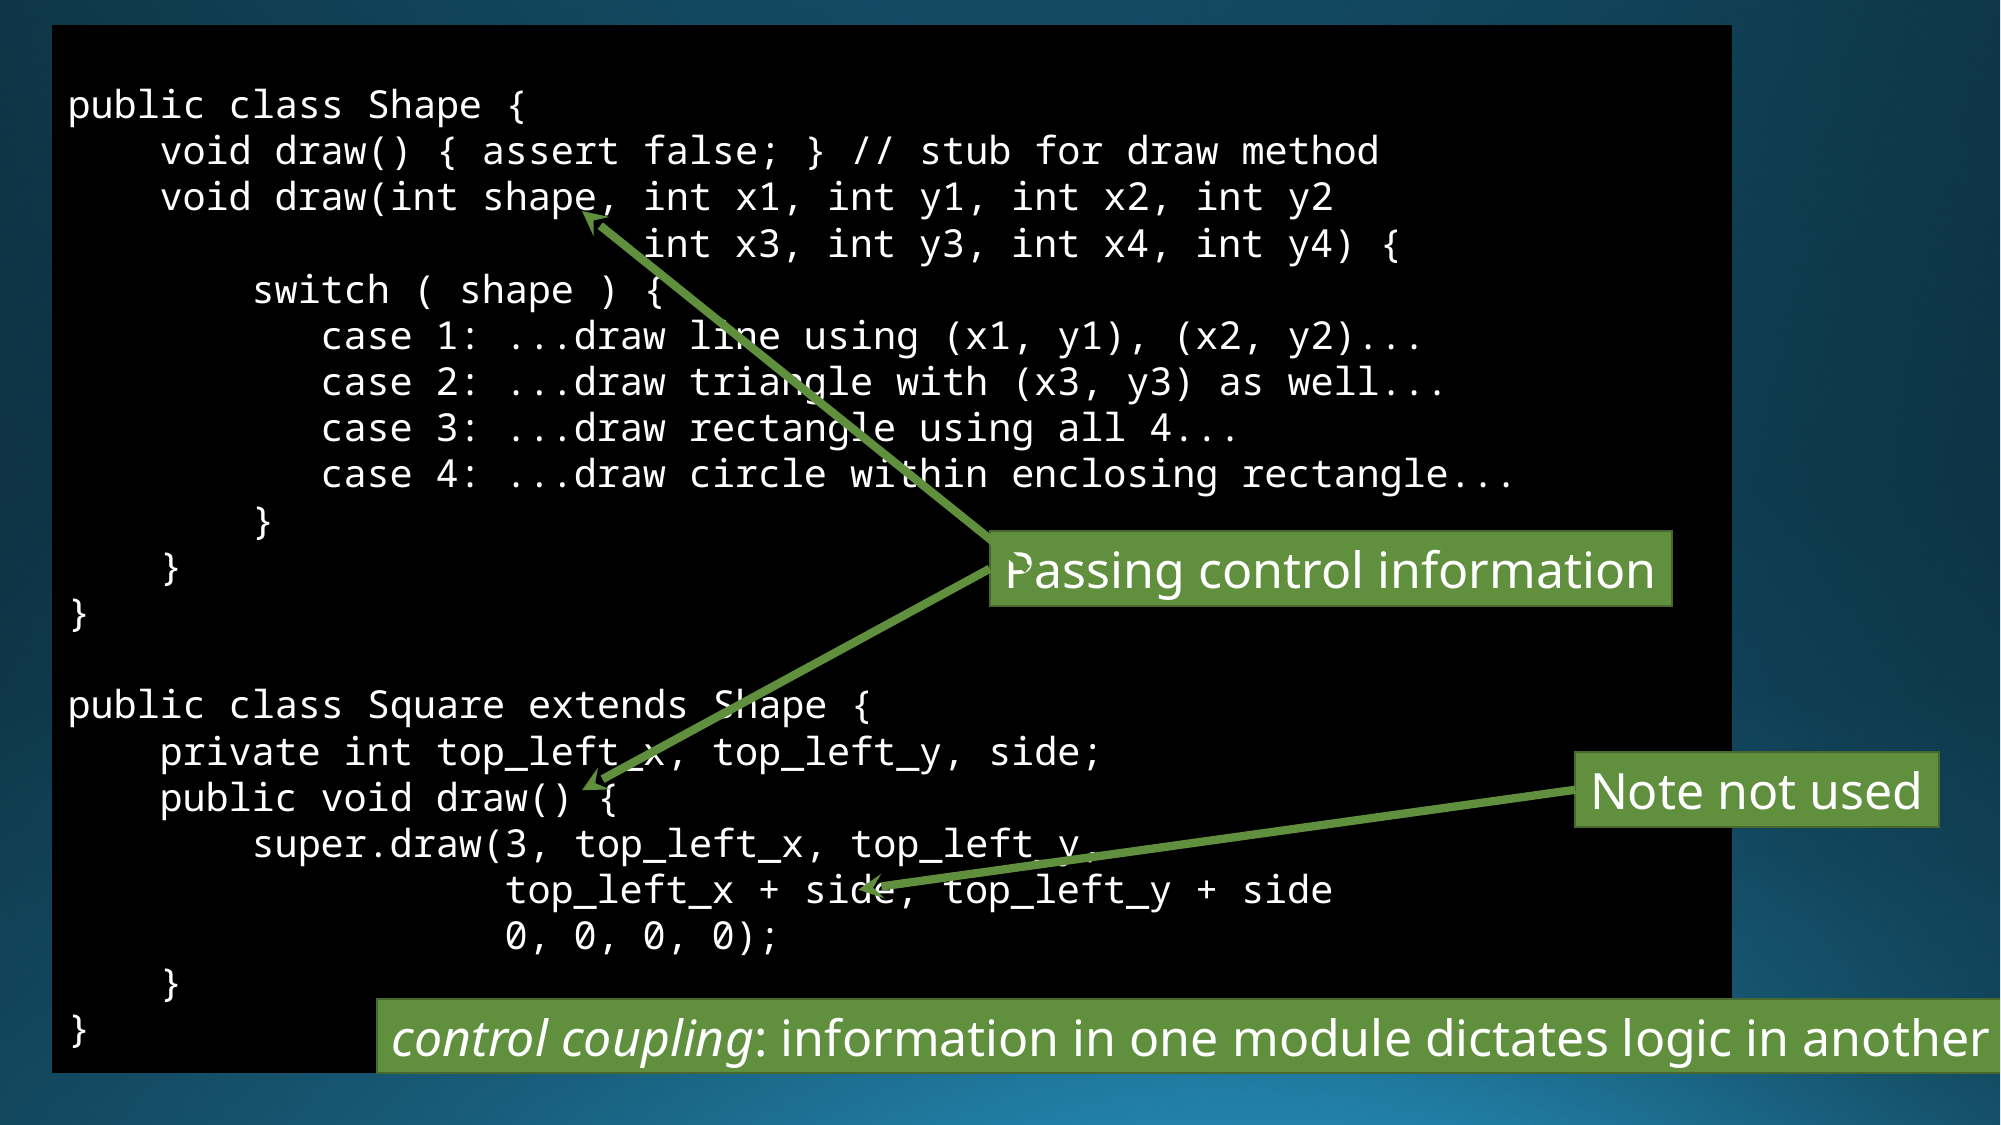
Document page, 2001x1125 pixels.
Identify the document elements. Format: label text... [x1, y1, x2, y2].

picture [0, 0, 2001, 1125]
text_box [582, 211, 1028, 570]
text_box Passing control information [1028, 530, 1673, 607]
text_box control coupling: information in one module dictates logic in another [376, 998, 2000, 1074]
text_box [582, 570, 1028, 791]
text_box Note not used [1574, 751, 1940, 828]
list public class Shape { void draw() { assert false; } // stub for draw method void draw(int shape, int x1, int y1, int x2, int y2 int x3, int y3, int x4, int y4) { switch ( shape ) { case 1: ...draw line using (x1, y1), (x2, y2)... case 2: ...draw triangle with (x3, y3) as well... case 3: ...draw rectangle using all 4... case 4: ...draw circle within enclosing rectangle... } } } public class Square extends Shape { private int top_left_x, top_left_y, side; public void draw() { super.draw(3, top_left_x, top_left_y, top_left_x + side, top_left_y + side 0, 0, 0, 0); } } [52, 25, 1732, 1073]
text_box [858, 790, 1590, 890]
